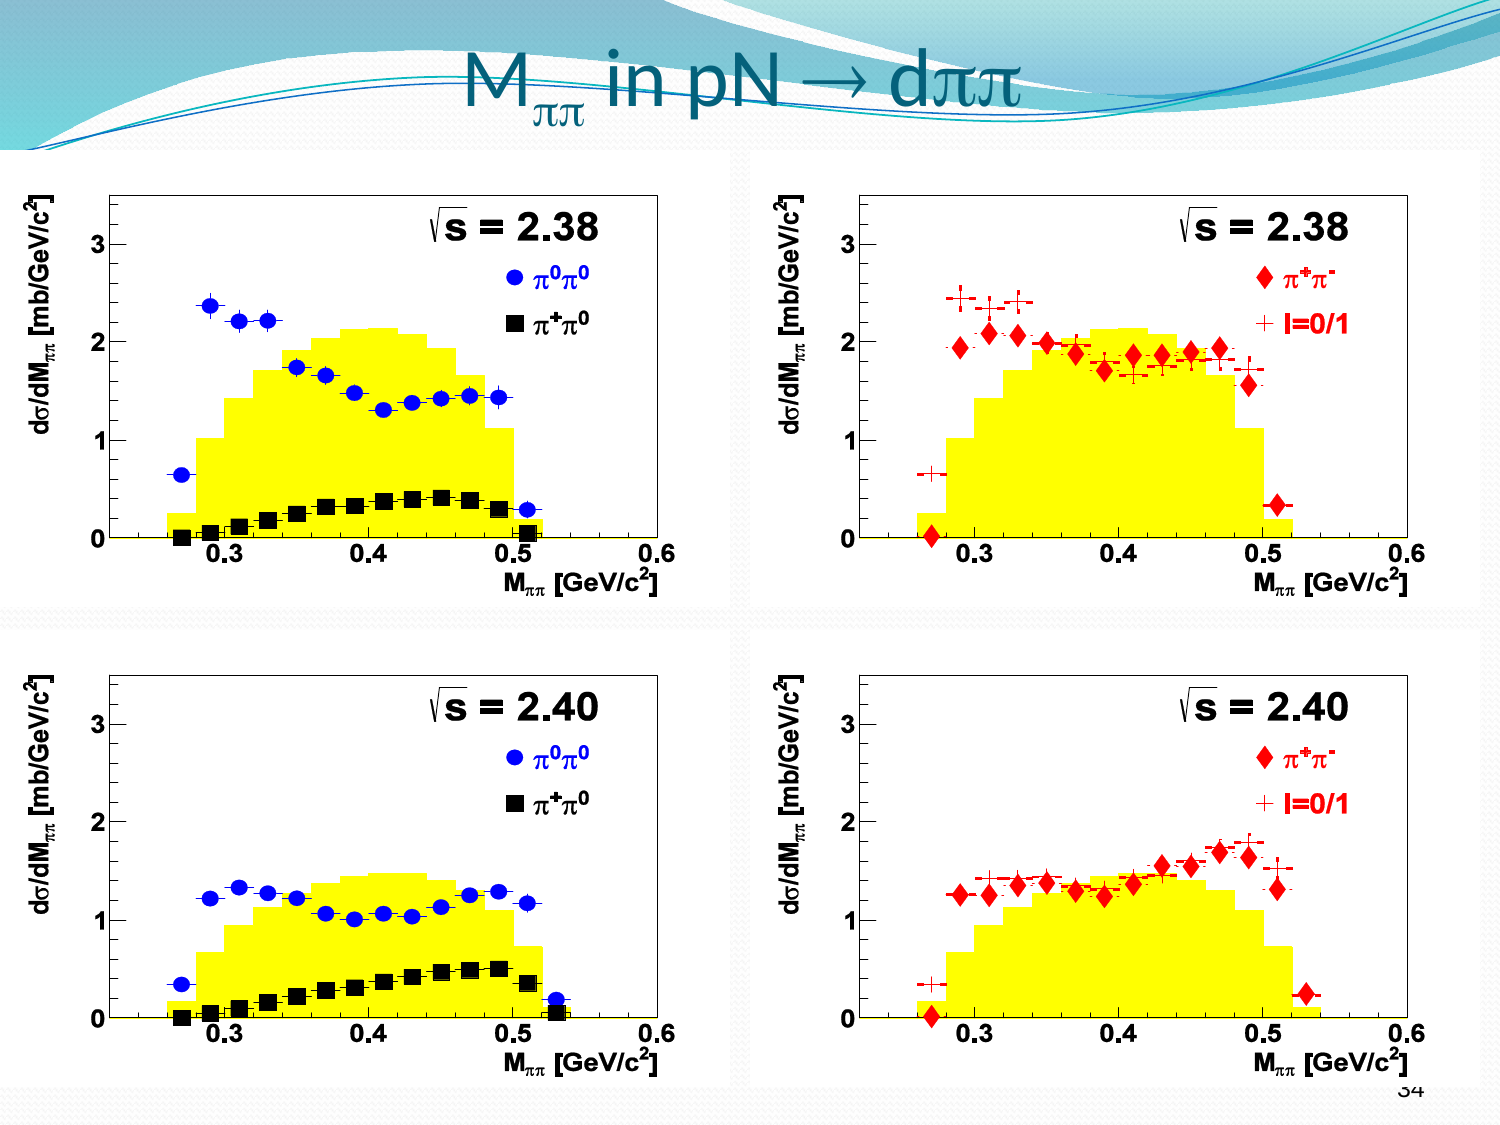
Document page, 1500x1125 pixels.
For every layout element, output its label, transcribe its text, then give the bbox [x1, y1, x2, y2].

picture [0, 149, 731, 607]
picture [749, 149, 1481, 607]
picture [0, 629, 731, 1087]
text_box M in pN  d [76, 42, 1427, 117]
slide_number 34 [1074, 1098, 1425, 1103]
picture [749, 629, 1481, 1087]
